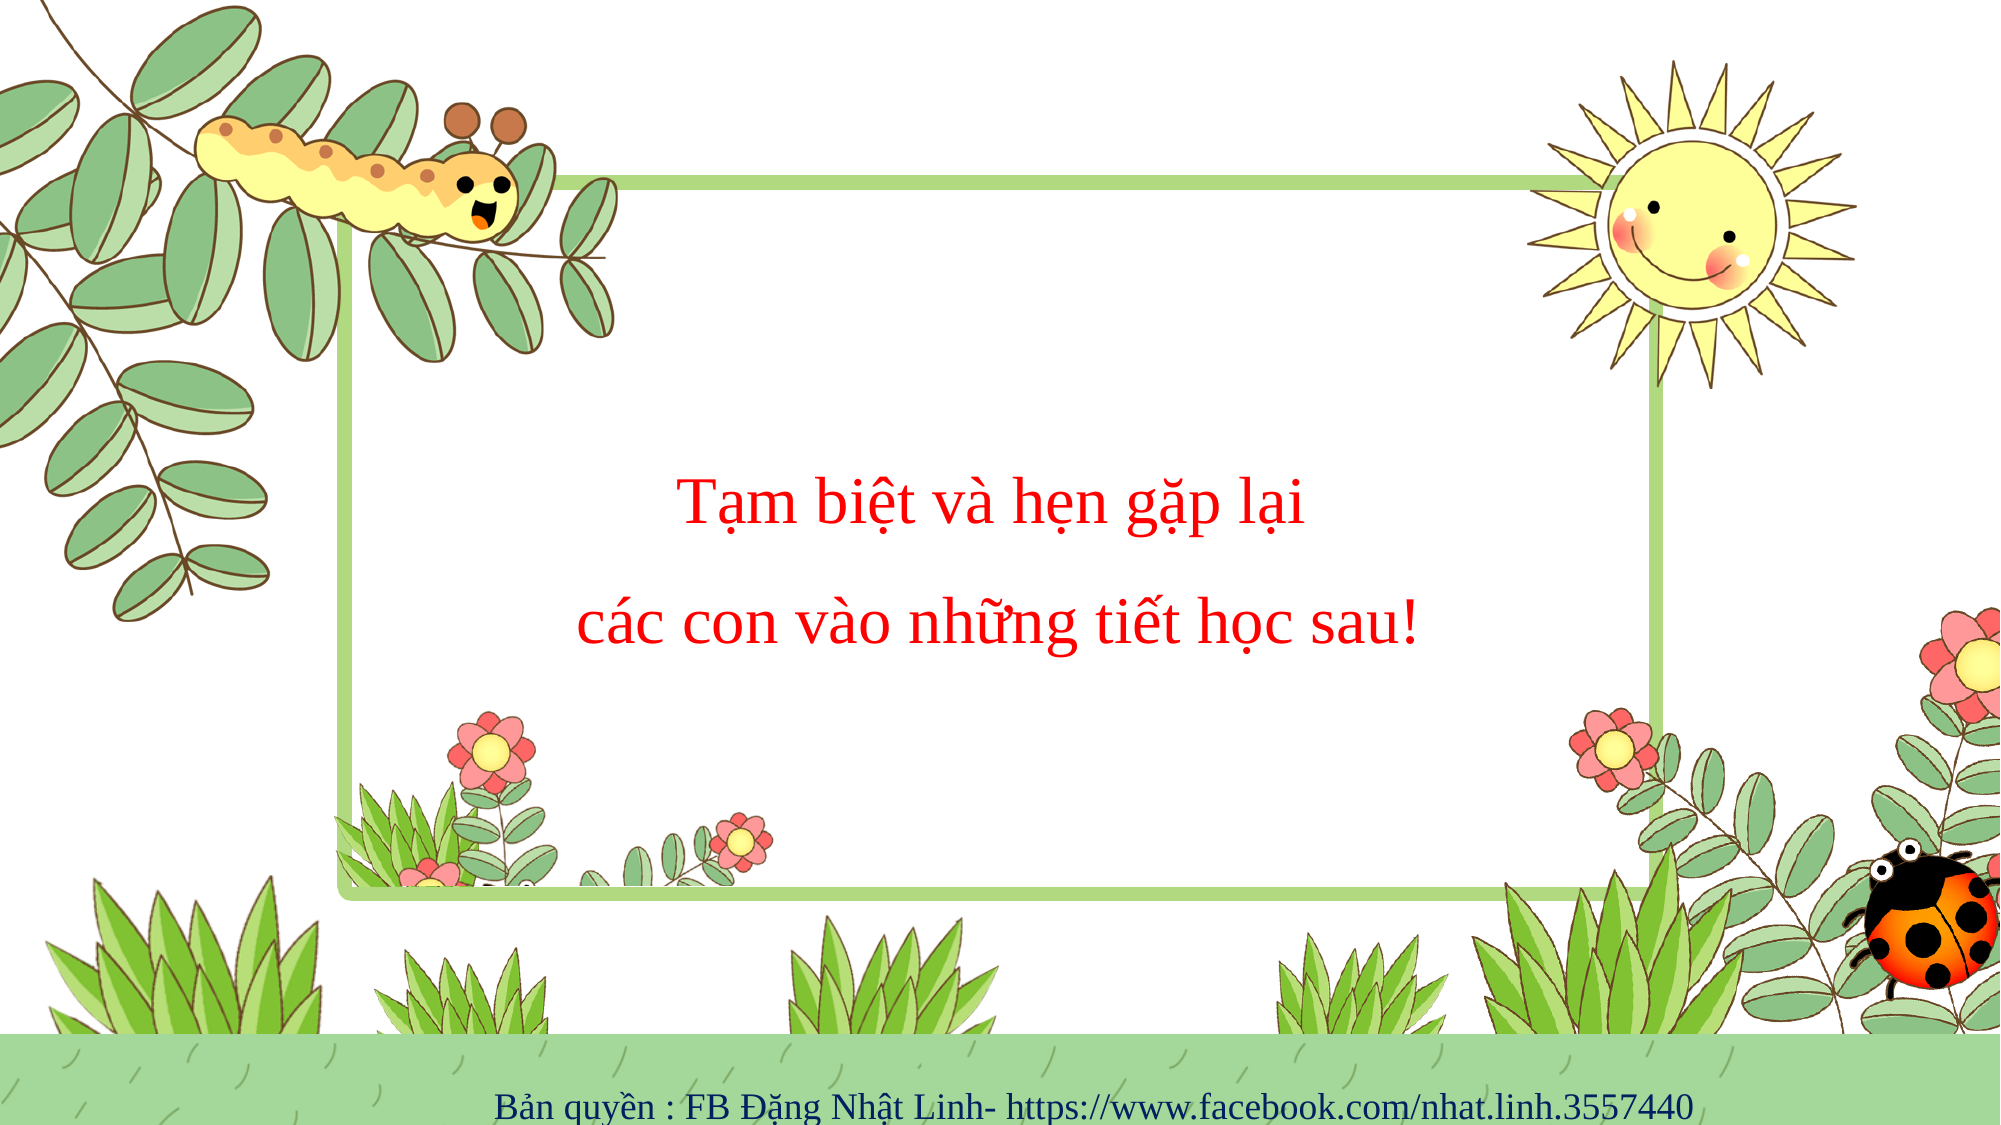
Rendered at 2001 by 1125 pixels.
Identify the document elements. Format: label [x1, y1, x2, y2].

text_box [0, 606, 2000, 1125]
picture [0, 0, 1857, 606]
